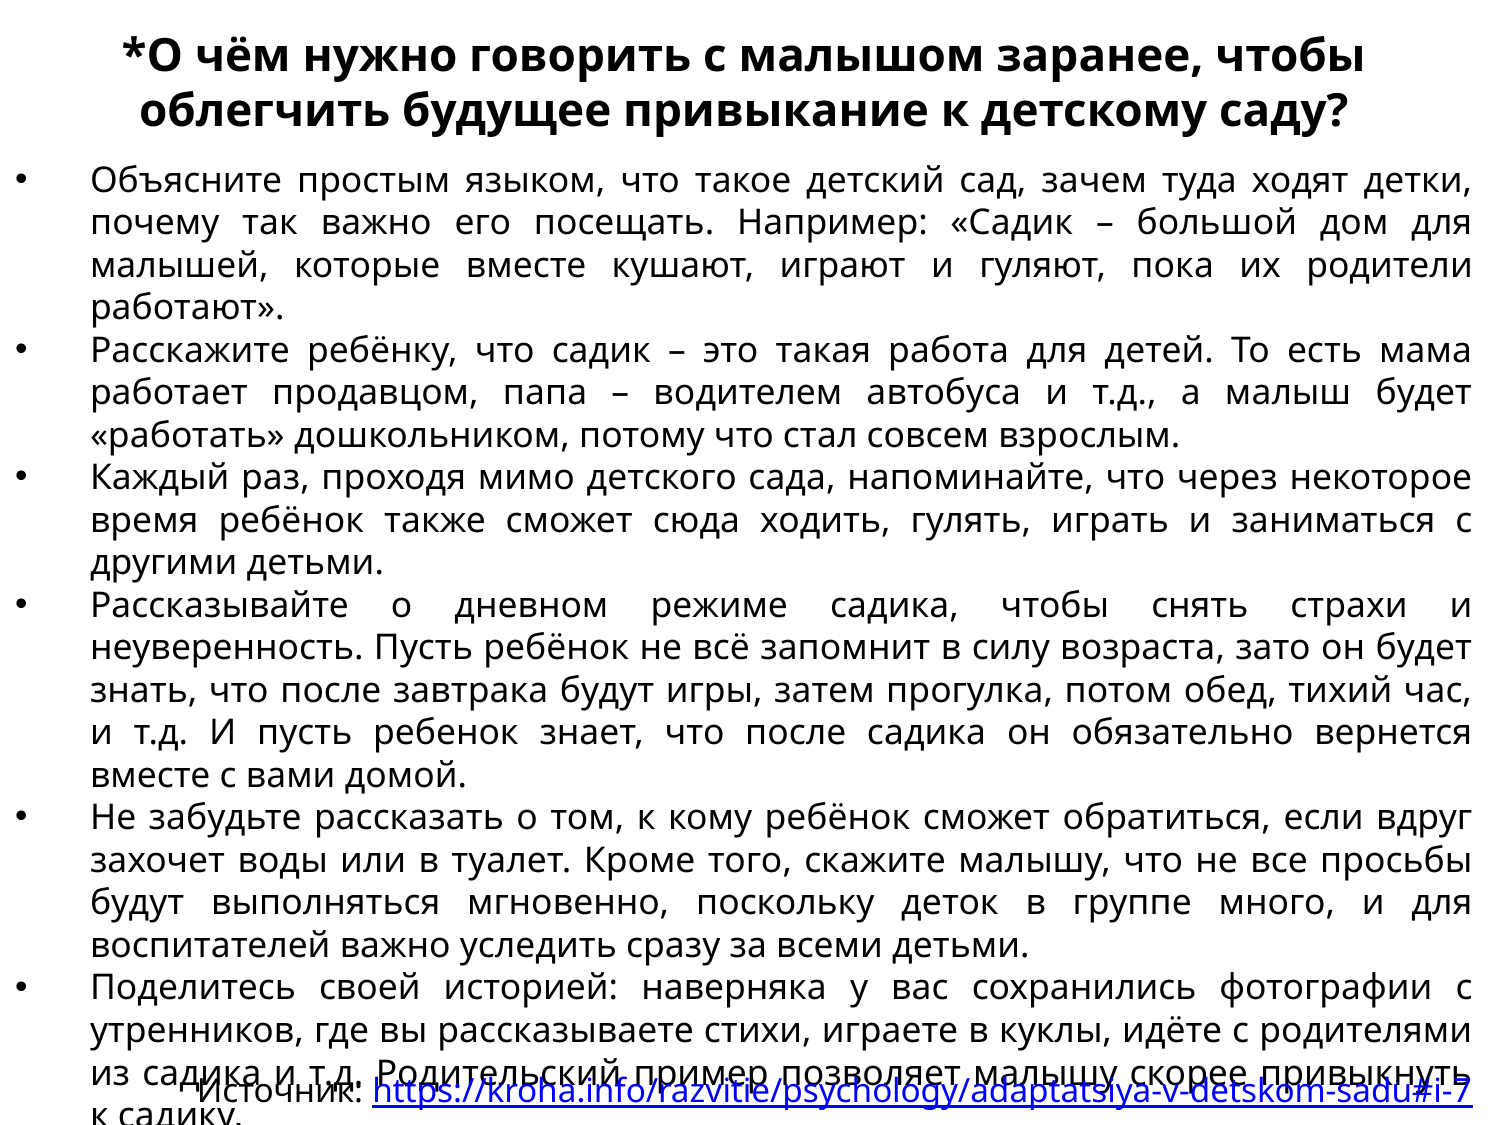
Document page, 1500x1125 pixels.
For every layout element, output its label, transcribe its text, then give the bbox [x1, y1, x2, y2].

title *О чём нужно говорить с малышом заранее, чтобы облегчить будущее привыкание к детскому саду? [29, 11, 1459, 149]
text_box Источник: https://kroha.info/razvitie/psychology/adaptatsiya-v-detskom-sadu#i-7 [88, 1062, 1489, 1123]
subtitle Объясните простым языком, что такое детский сад, зачем туда ходят детки, почему так важно его посещать. Например: «Садик – большой дом для малышей, которые вместе кушают, играют и гуляют, пока их родители работают». Расскажите ребёнку, что садик – это такая работа для детей. То есть мама работает продавцом, папа – водителем автобуса и т.д., а малыш будет «работать» дошкольником, потому что стал совсем взрослым. Каждый раз, проходя мимо детского сада, напоминайте, что через некоторое время ребёнок также сможет сюда ходить, гулять, играть и заниматься с другими детьми. Рассказывайте о дневном режиме садика, чтобы снять страхи и неуверенность. Пусть ребёнок не всё запомнит в силу возраста, зато он будет знать, что после завтрака будут игры, затем прогулка, потом обед, тихий час, и т.д. И пусть ребенок знает, что после садика он обязательно вернется вместе с вами домой. Не забудьте рассказать о том, к кому ребёнок сможет обратиться, если вдруг захочет воды или в туалет. Кроме того, скажите малышу, что не все просьбы будут выполняться мгновенно, поскольку деток в группе много, и для воспитателей важно уследить сразу за всеми детьми. Поделитесь своей историей: наверняка у вас сохранились фотографии с утренников, где вы рассказываете стихи, играете в куклы, идёте с родителями из садика и т.д. Родительский пример позволяет малышу скорее привыкнуть к садику. [0, 149, 1489, 976]
